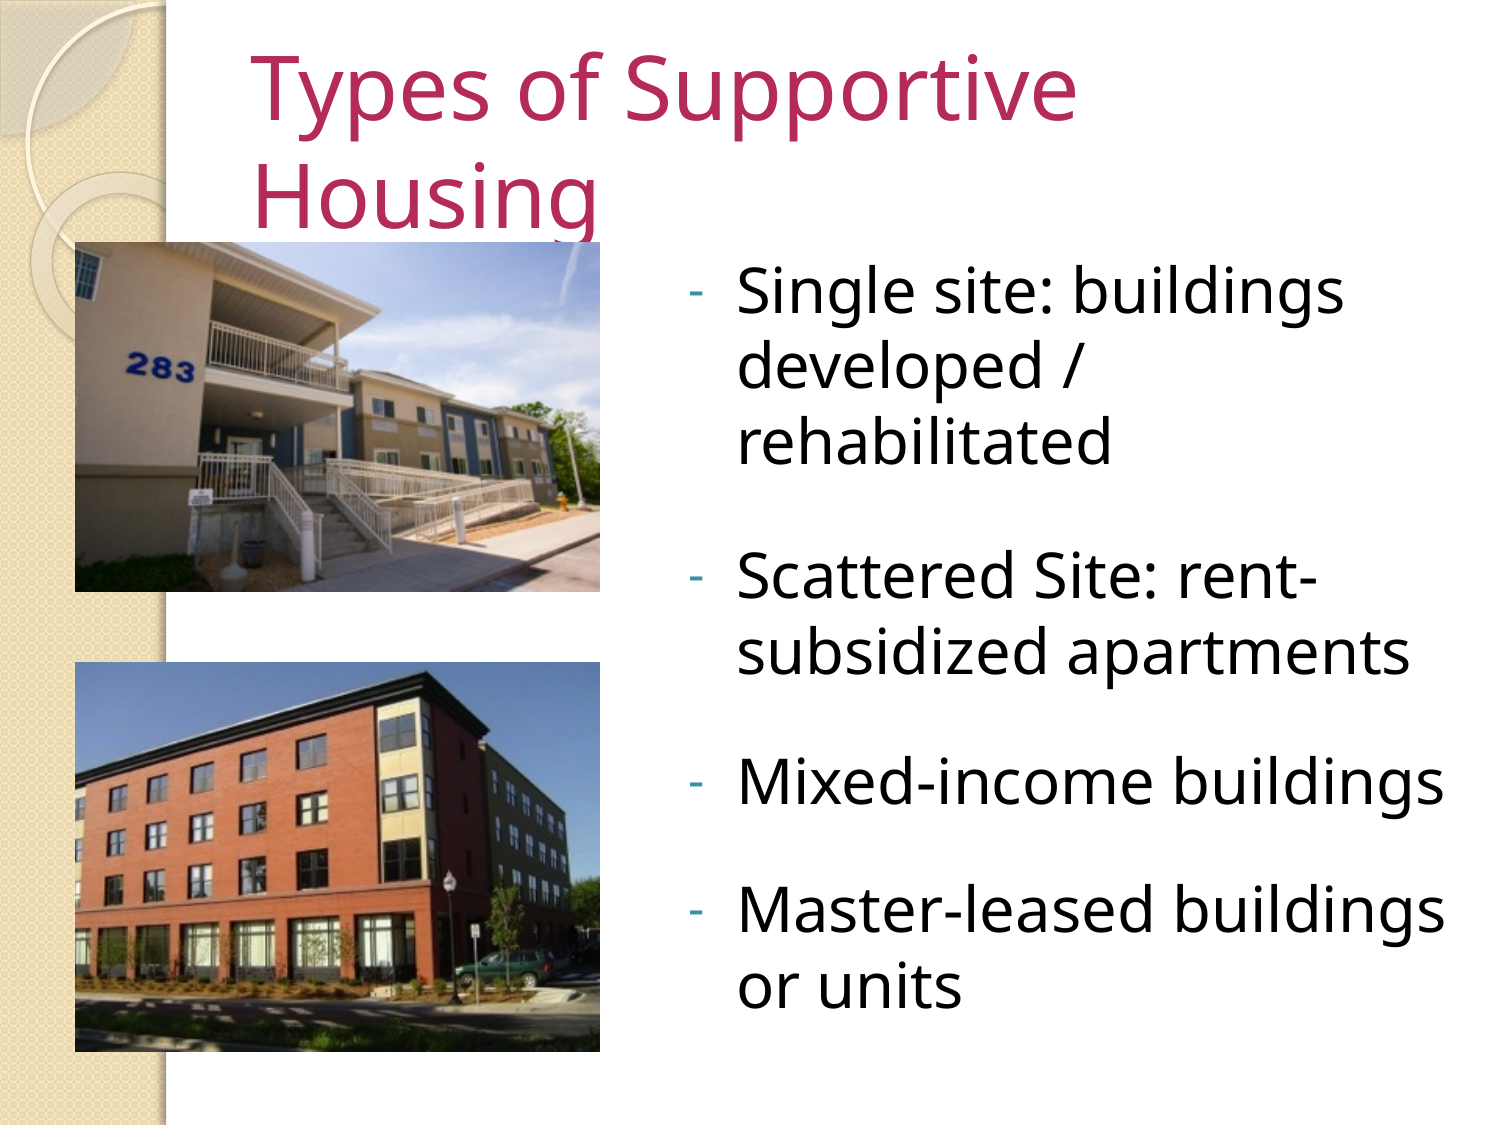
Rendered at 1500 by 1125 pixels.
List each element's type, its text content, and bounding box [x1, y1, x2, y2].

picture [74, 661, 600, 1053]
title Types of Supportive Housing [235, 45, 1466, 233]
list Single site: buildings developed / rehabilitated Scattered Site: rent-subsidized apartments Mixed-income buildings Master-leased buildings or units [659, 242, 1469, 1053]
picture [74, 242, 600, 593]
